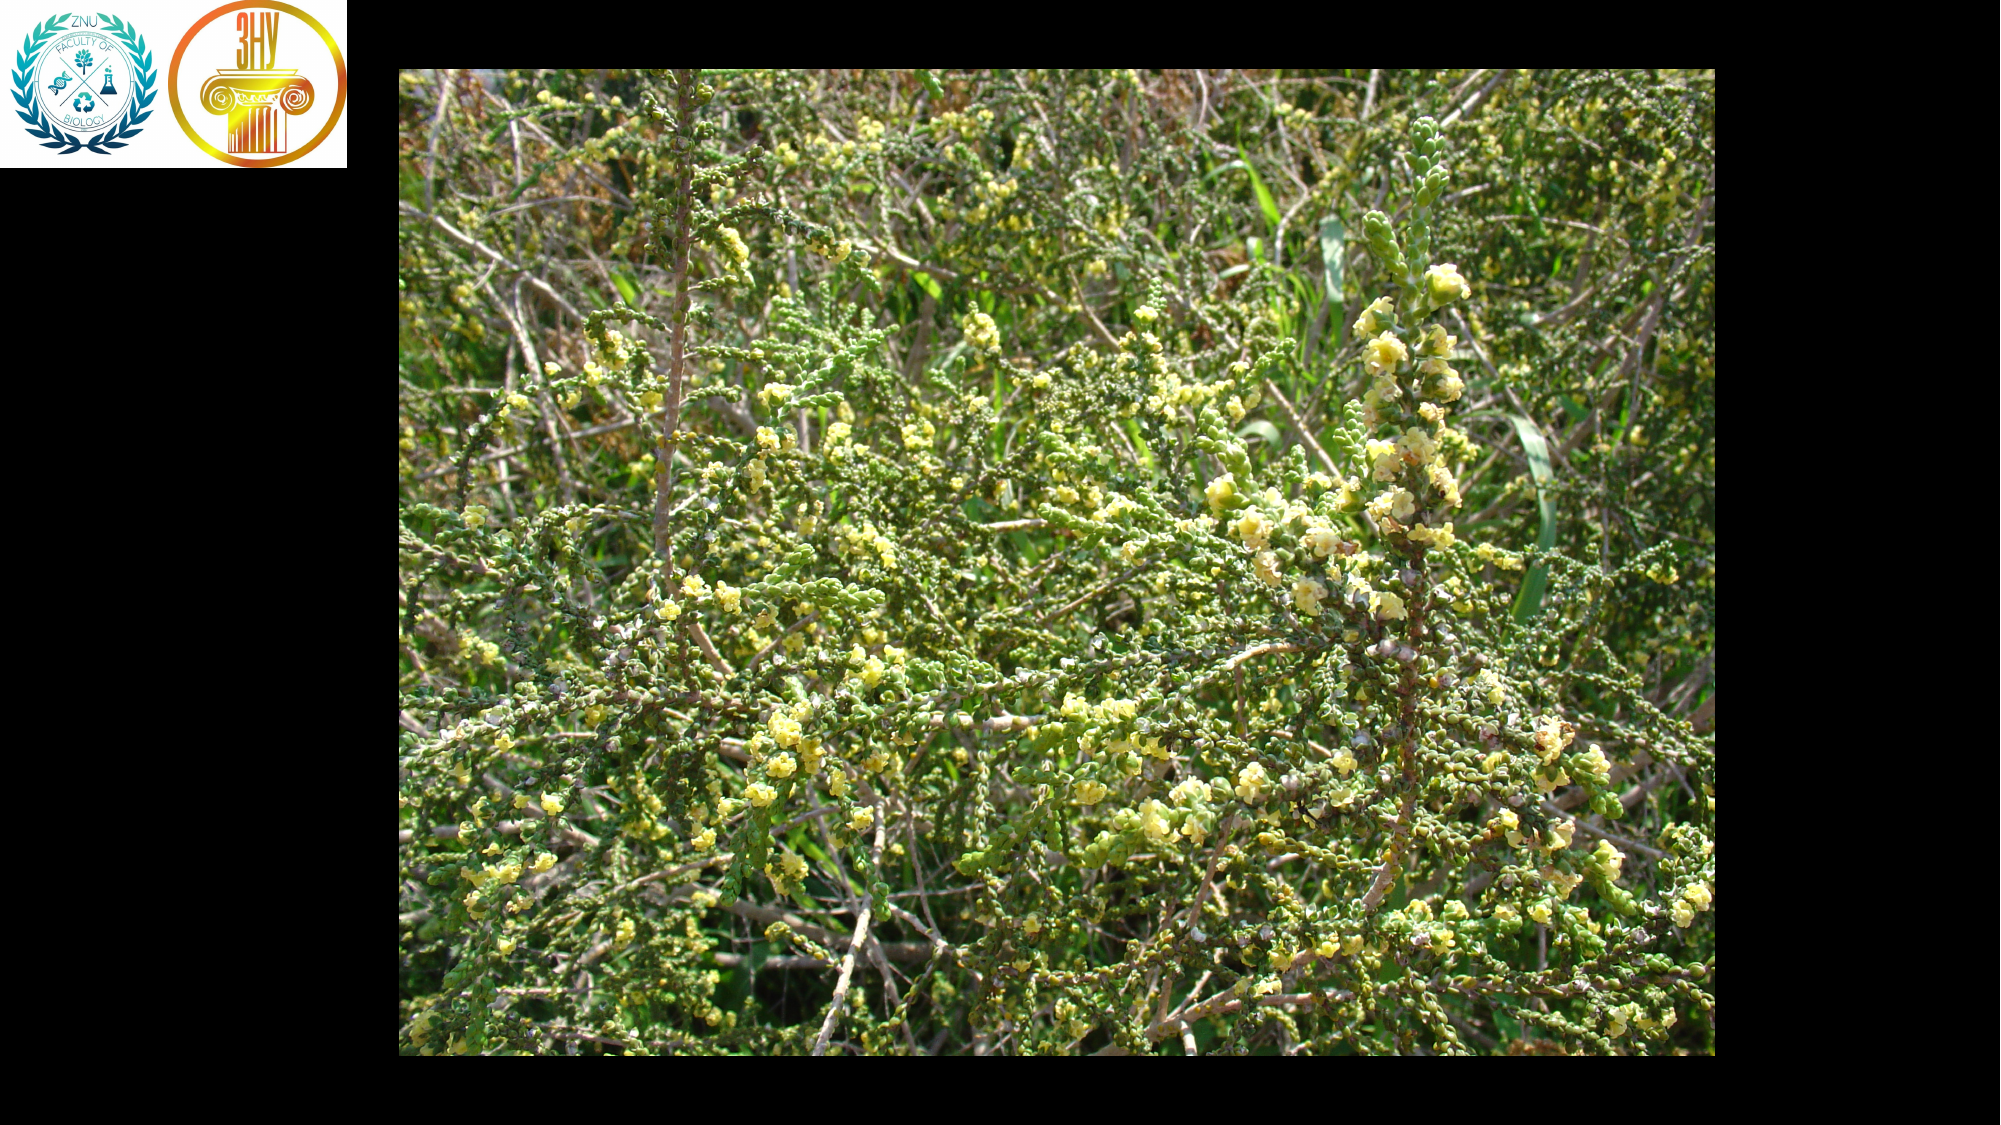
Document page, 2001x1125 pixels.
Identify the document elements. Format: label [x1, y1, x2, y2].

picture [0, 0, 347, 168]
picture [399, 69, 1715, 1056]
